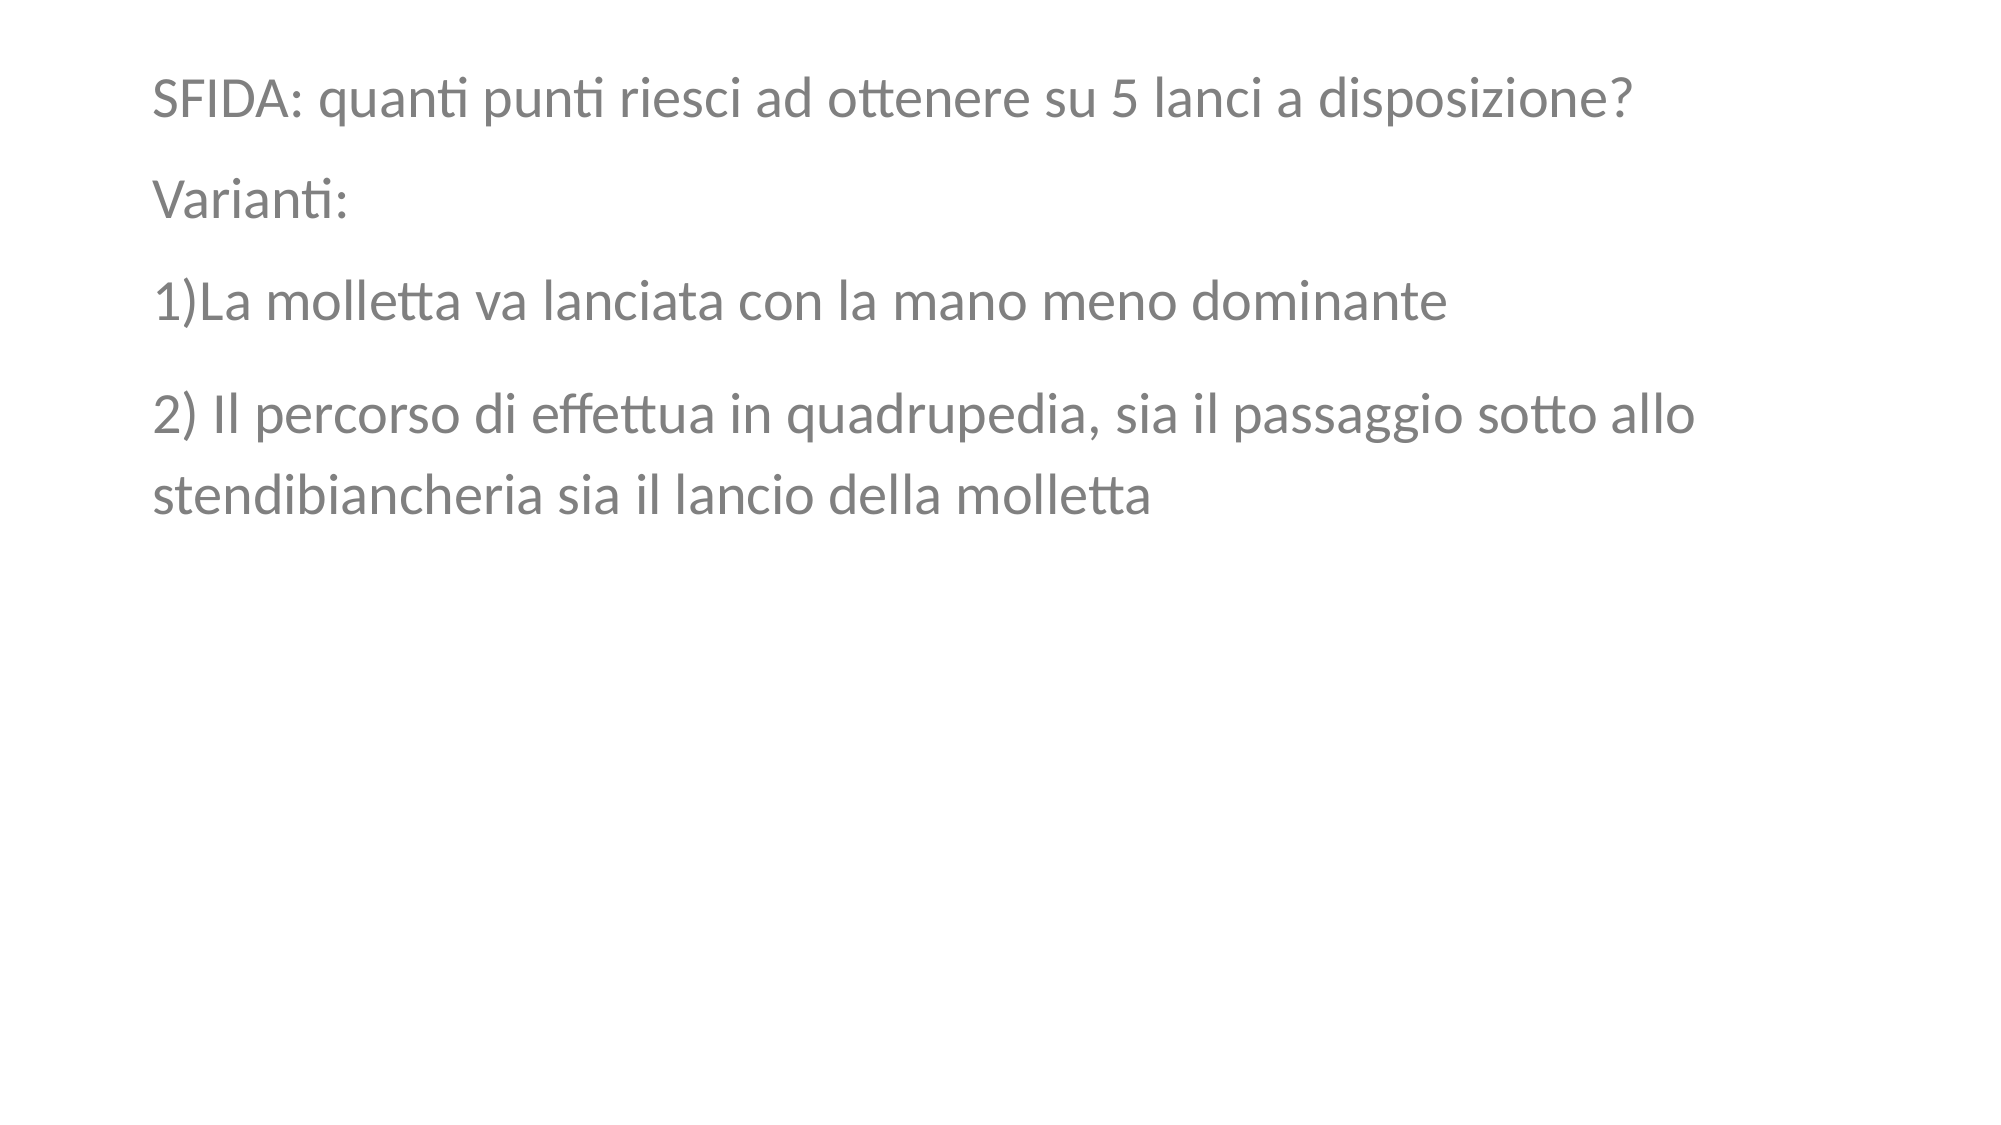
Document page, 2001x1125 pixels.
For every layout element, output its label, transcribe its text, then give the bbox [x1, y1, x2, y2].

list SFIDA: quanti punti riesci ad ottenere su 5 lanci a disposizione? Varianti: 1)La molletta va lanciata con la mano meno dominante 2) Il percorso di effettua in quadrupedia, sia il passaggio sotto allo stendibiancheria sia il lancio della molletta [137, 41, 1863, 1014]
